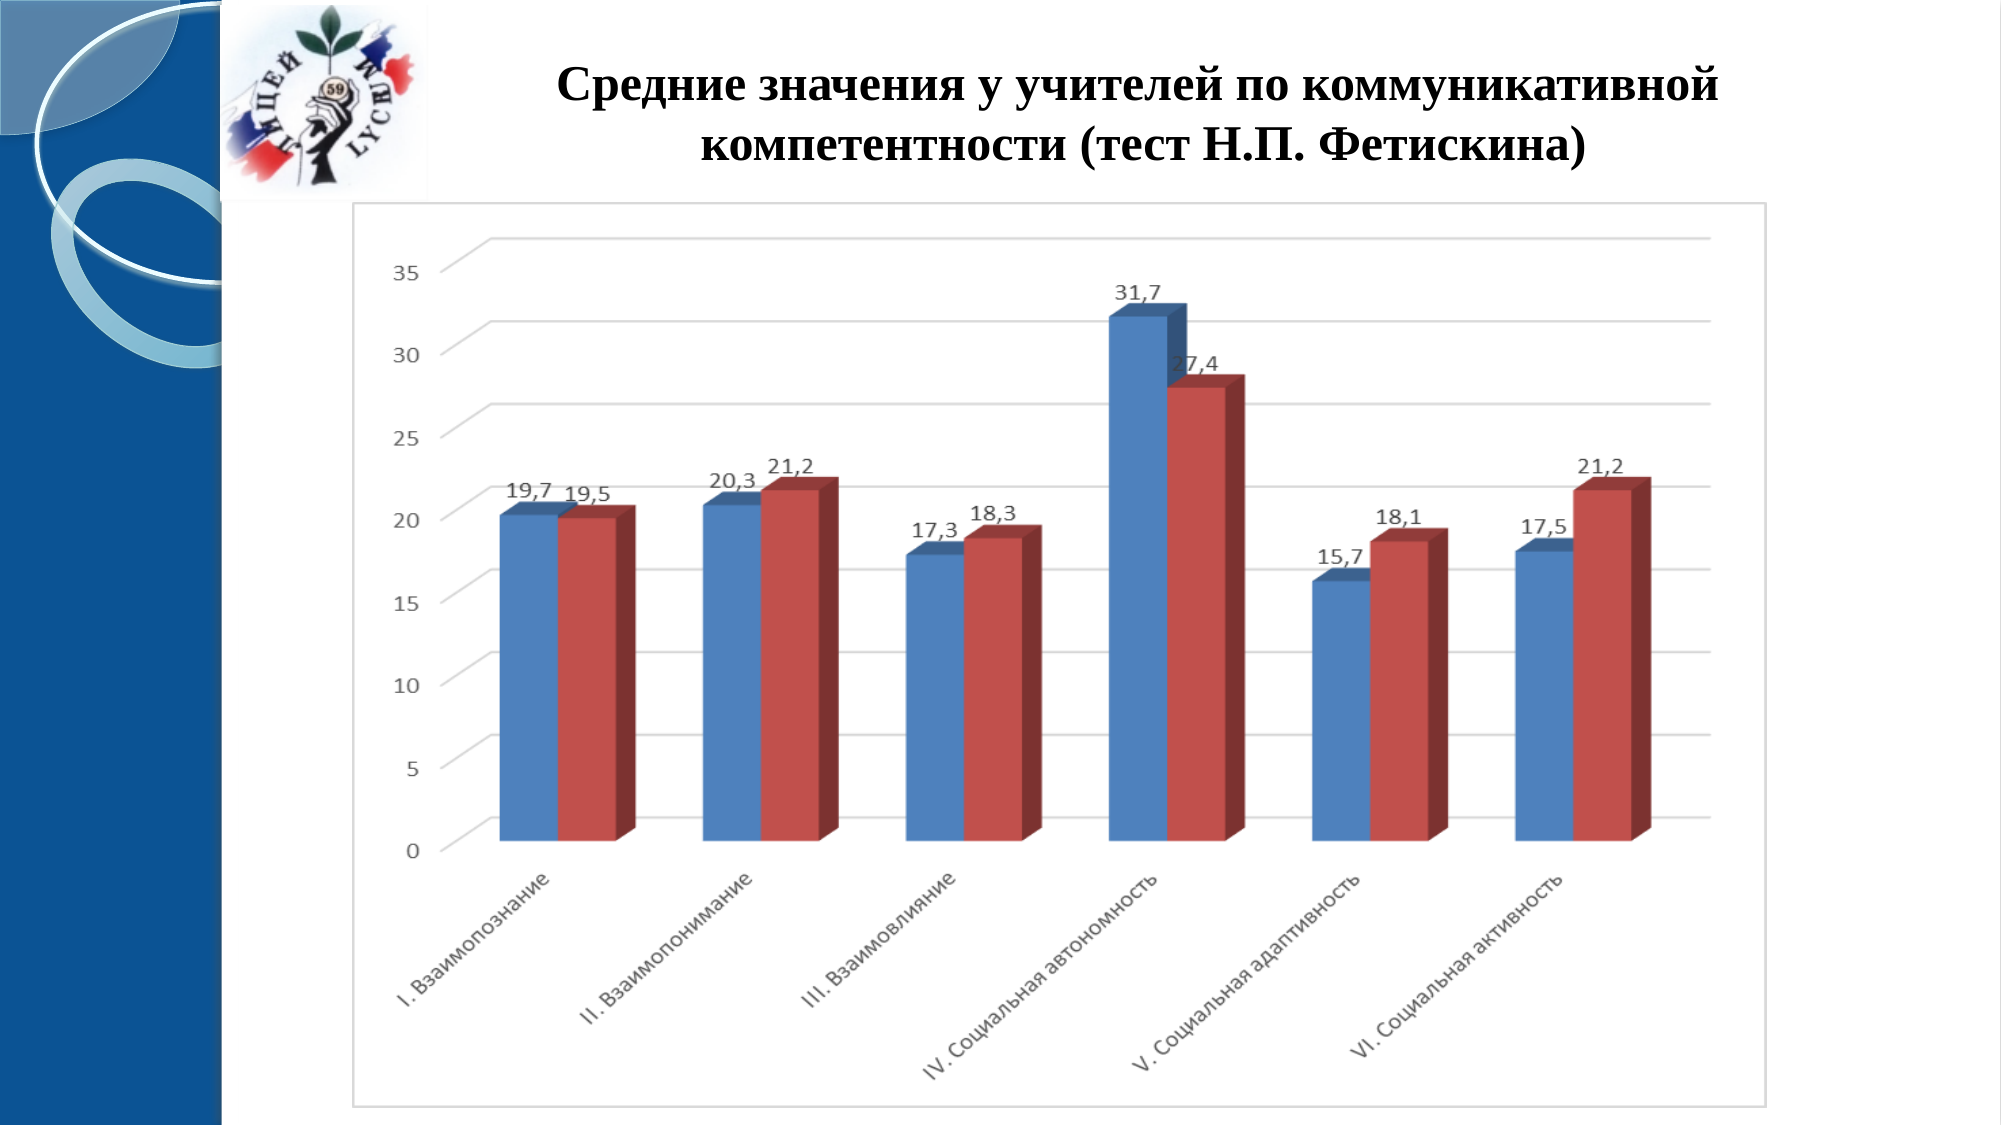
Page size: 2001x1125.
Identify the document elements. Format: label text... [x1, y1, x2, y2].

picture [220, 5, 1767, 1109]
title Средние значения у учителей по коммуникативной компетентности (тест Н.П. Фетискина) [449, 18, 1826, 203]
